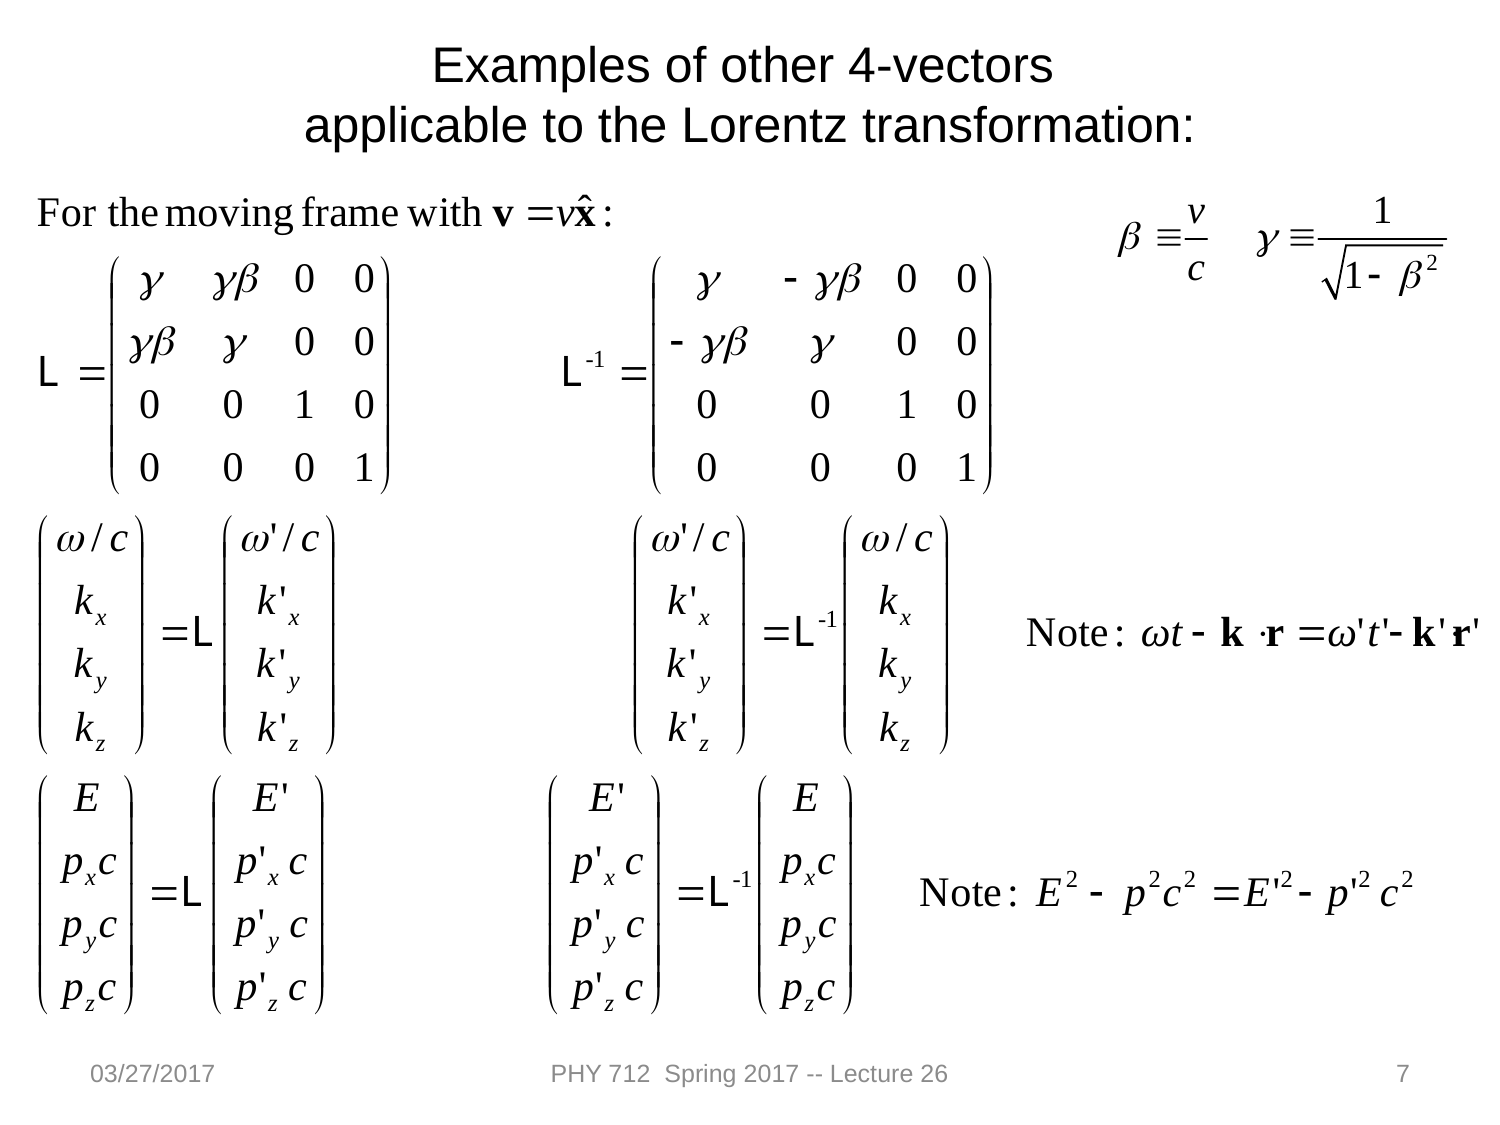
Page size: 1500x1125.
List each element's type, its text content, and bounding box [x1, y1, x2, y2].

text_box Examples of other 4-vectors applicable to the Lorentz transformation: [162, 24, 1338, 160]
footer PHY 712 Spring 2017 -- Lecture 26 [512, 1042, 988, 1103]
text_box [1112, 187, 1453, 305]
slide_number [75, 1042, 425, 1103]
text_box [30, 184, 1488, 1026]
slide_number 7 [1074, 1042, 1425, 1103]
